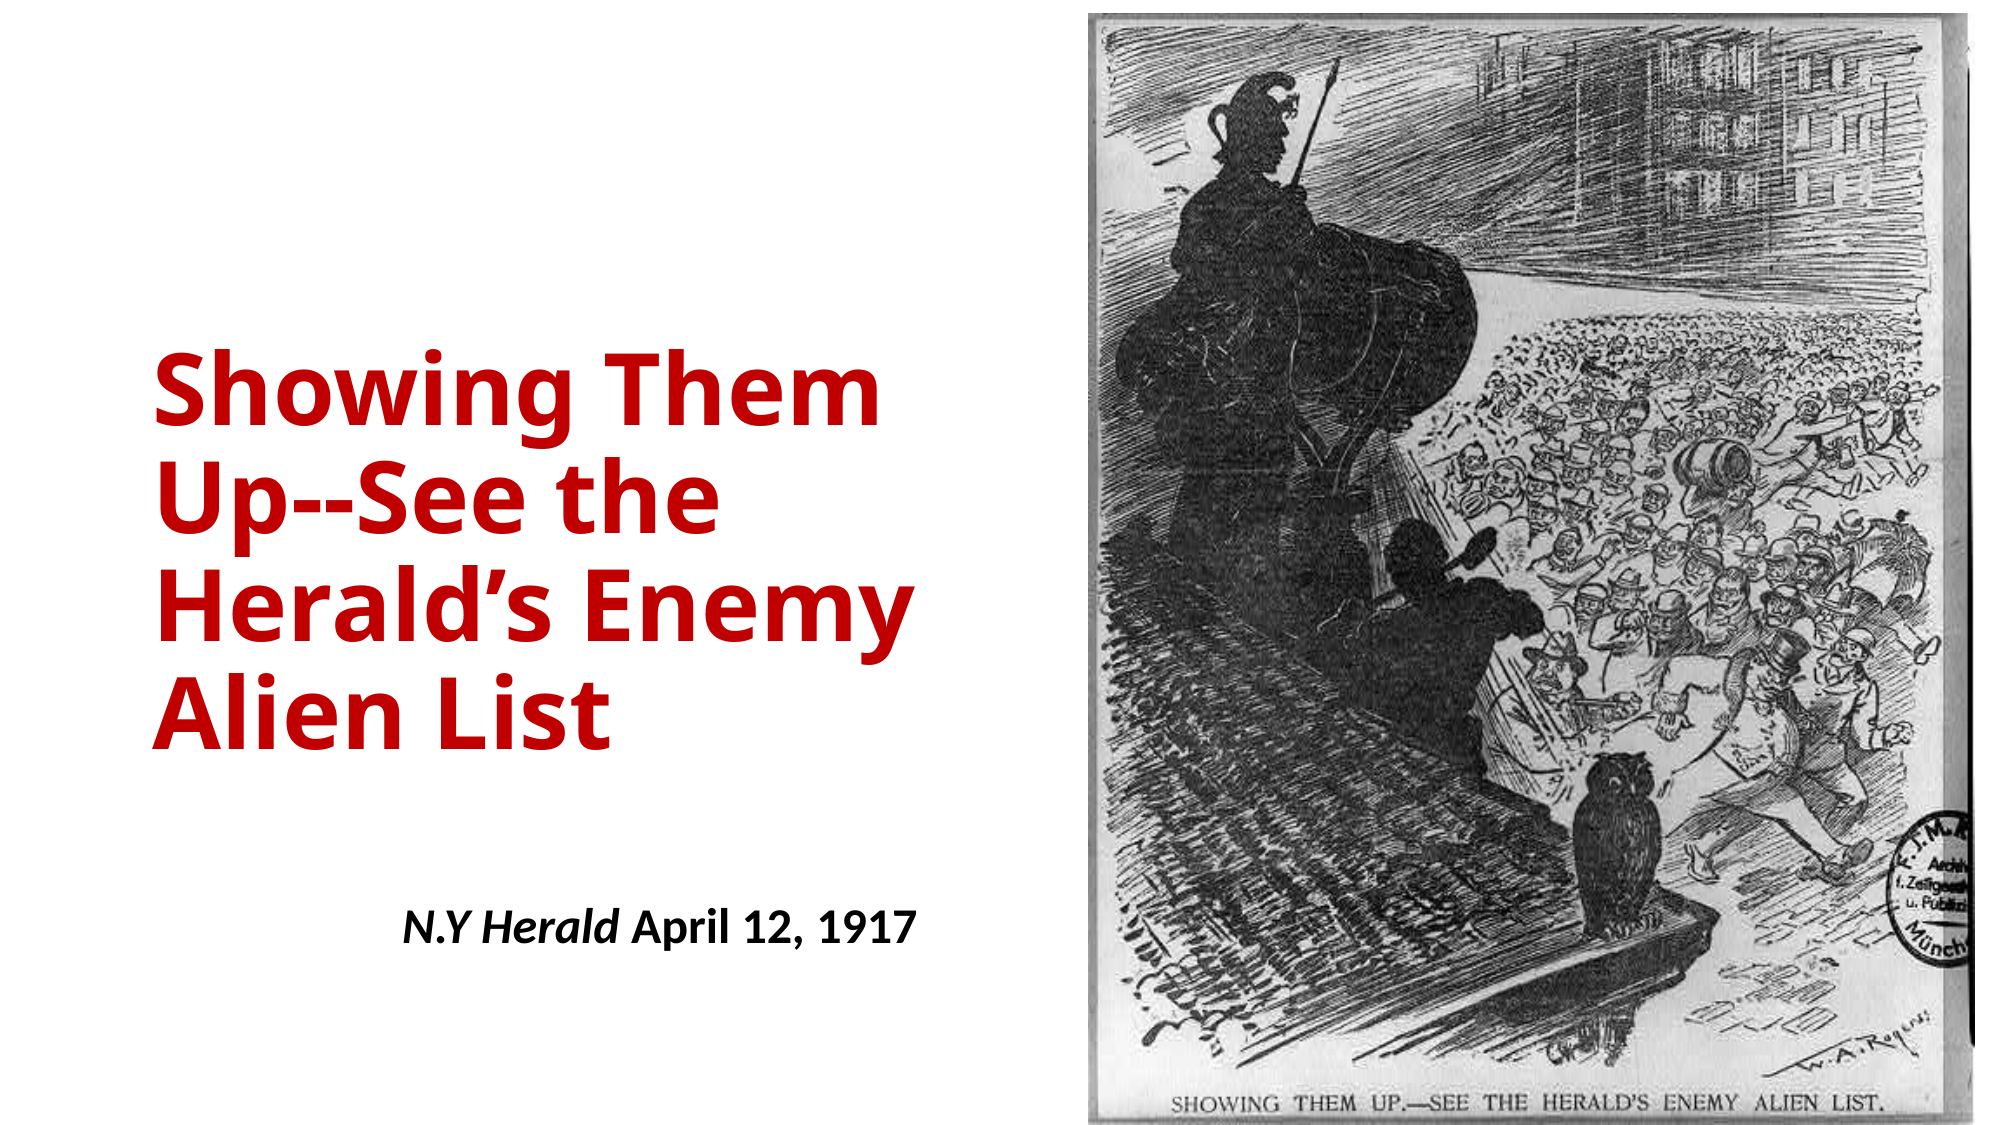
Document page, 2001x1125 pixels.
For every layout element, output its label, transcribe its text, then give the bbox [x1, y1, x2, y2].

title Showing Them Up--See the Herald’s Enemy Alien List [137, 59, 1002, 1050]
picture [1088, 13, 1975, 1125]
text_box N.Y Herald April 12, 1917 [387, 886, 1002, 962]
